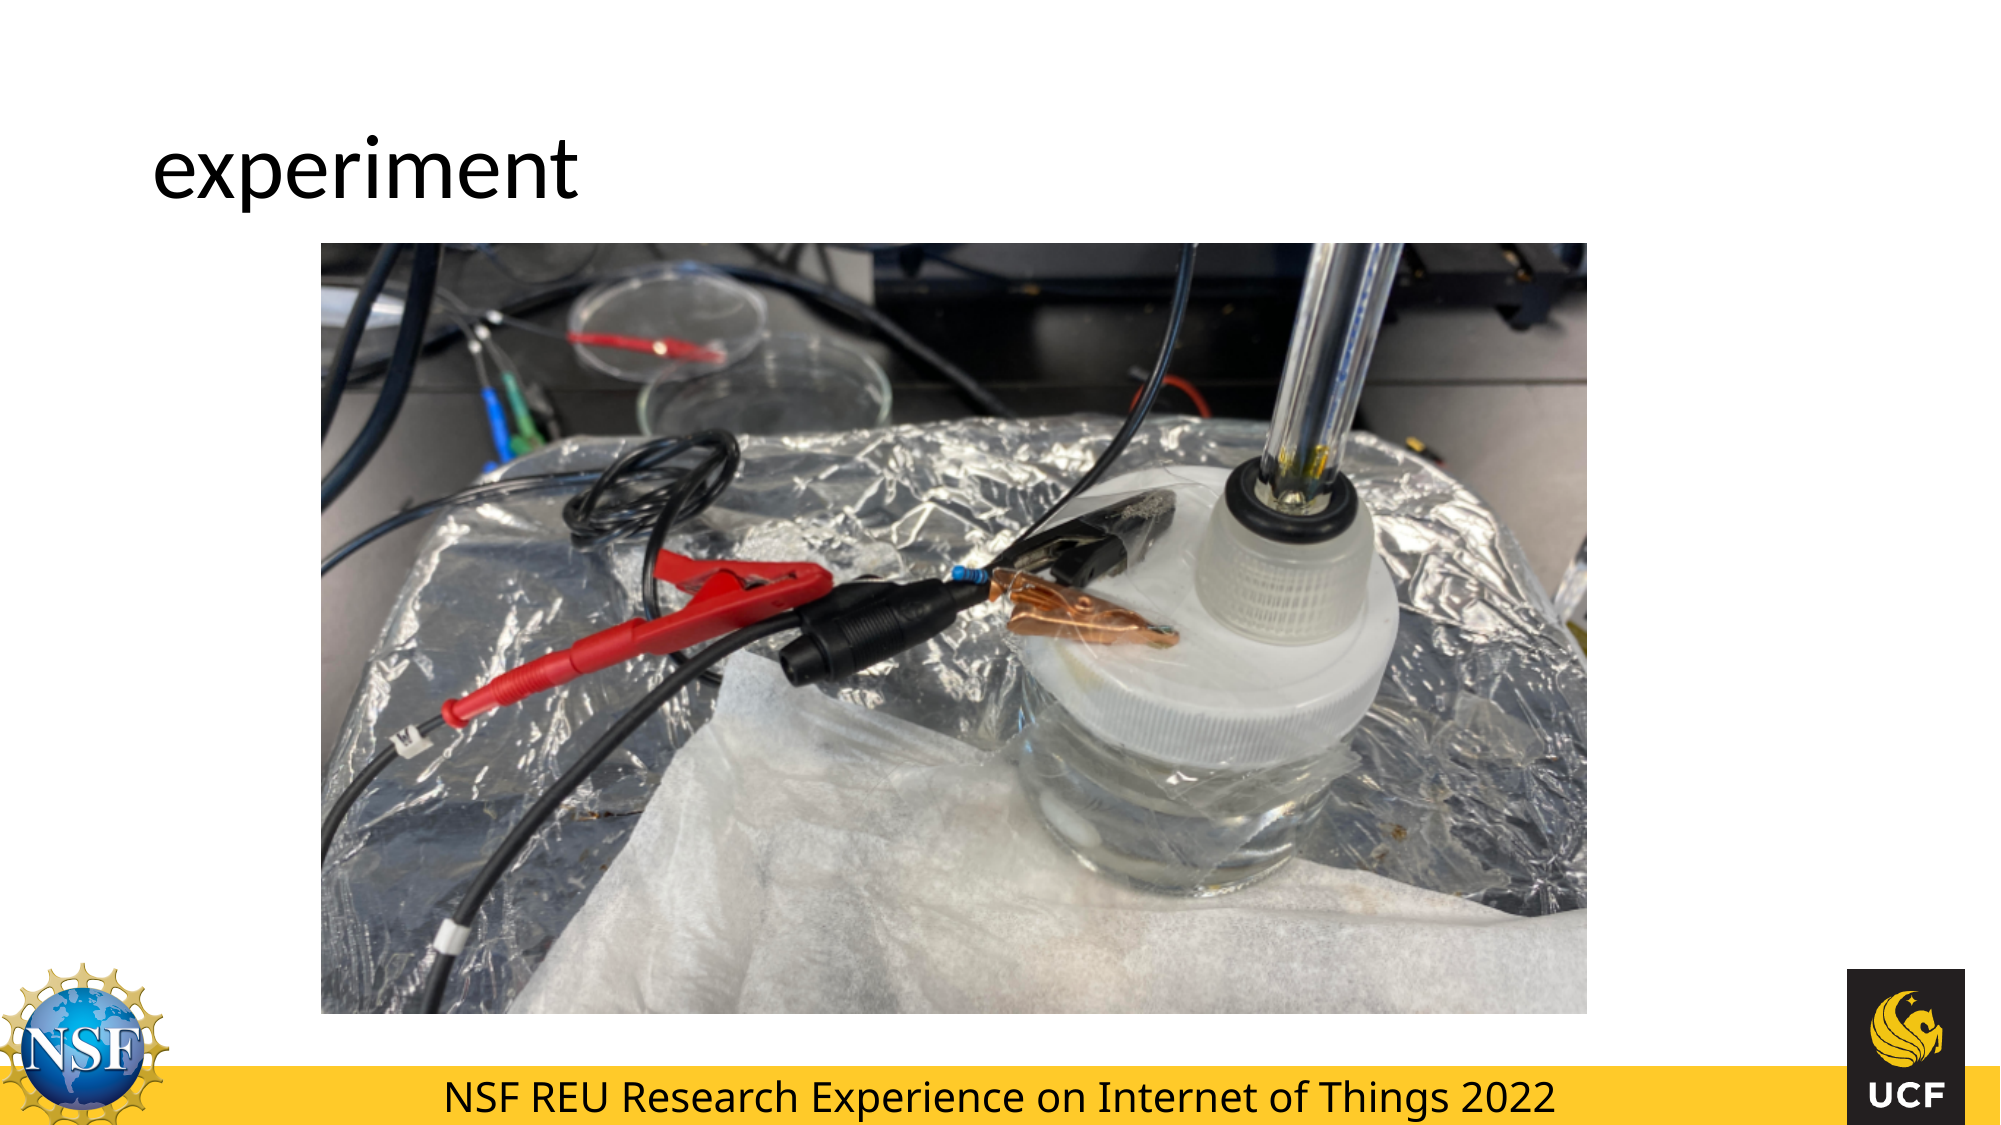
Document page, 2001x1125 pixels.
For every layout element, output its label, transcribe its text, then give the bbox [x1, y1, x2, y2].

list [320, 243, 1588, 958]
title experiment [137, 59, 1863, 278]
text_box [0, 958, 2000, 1125]
